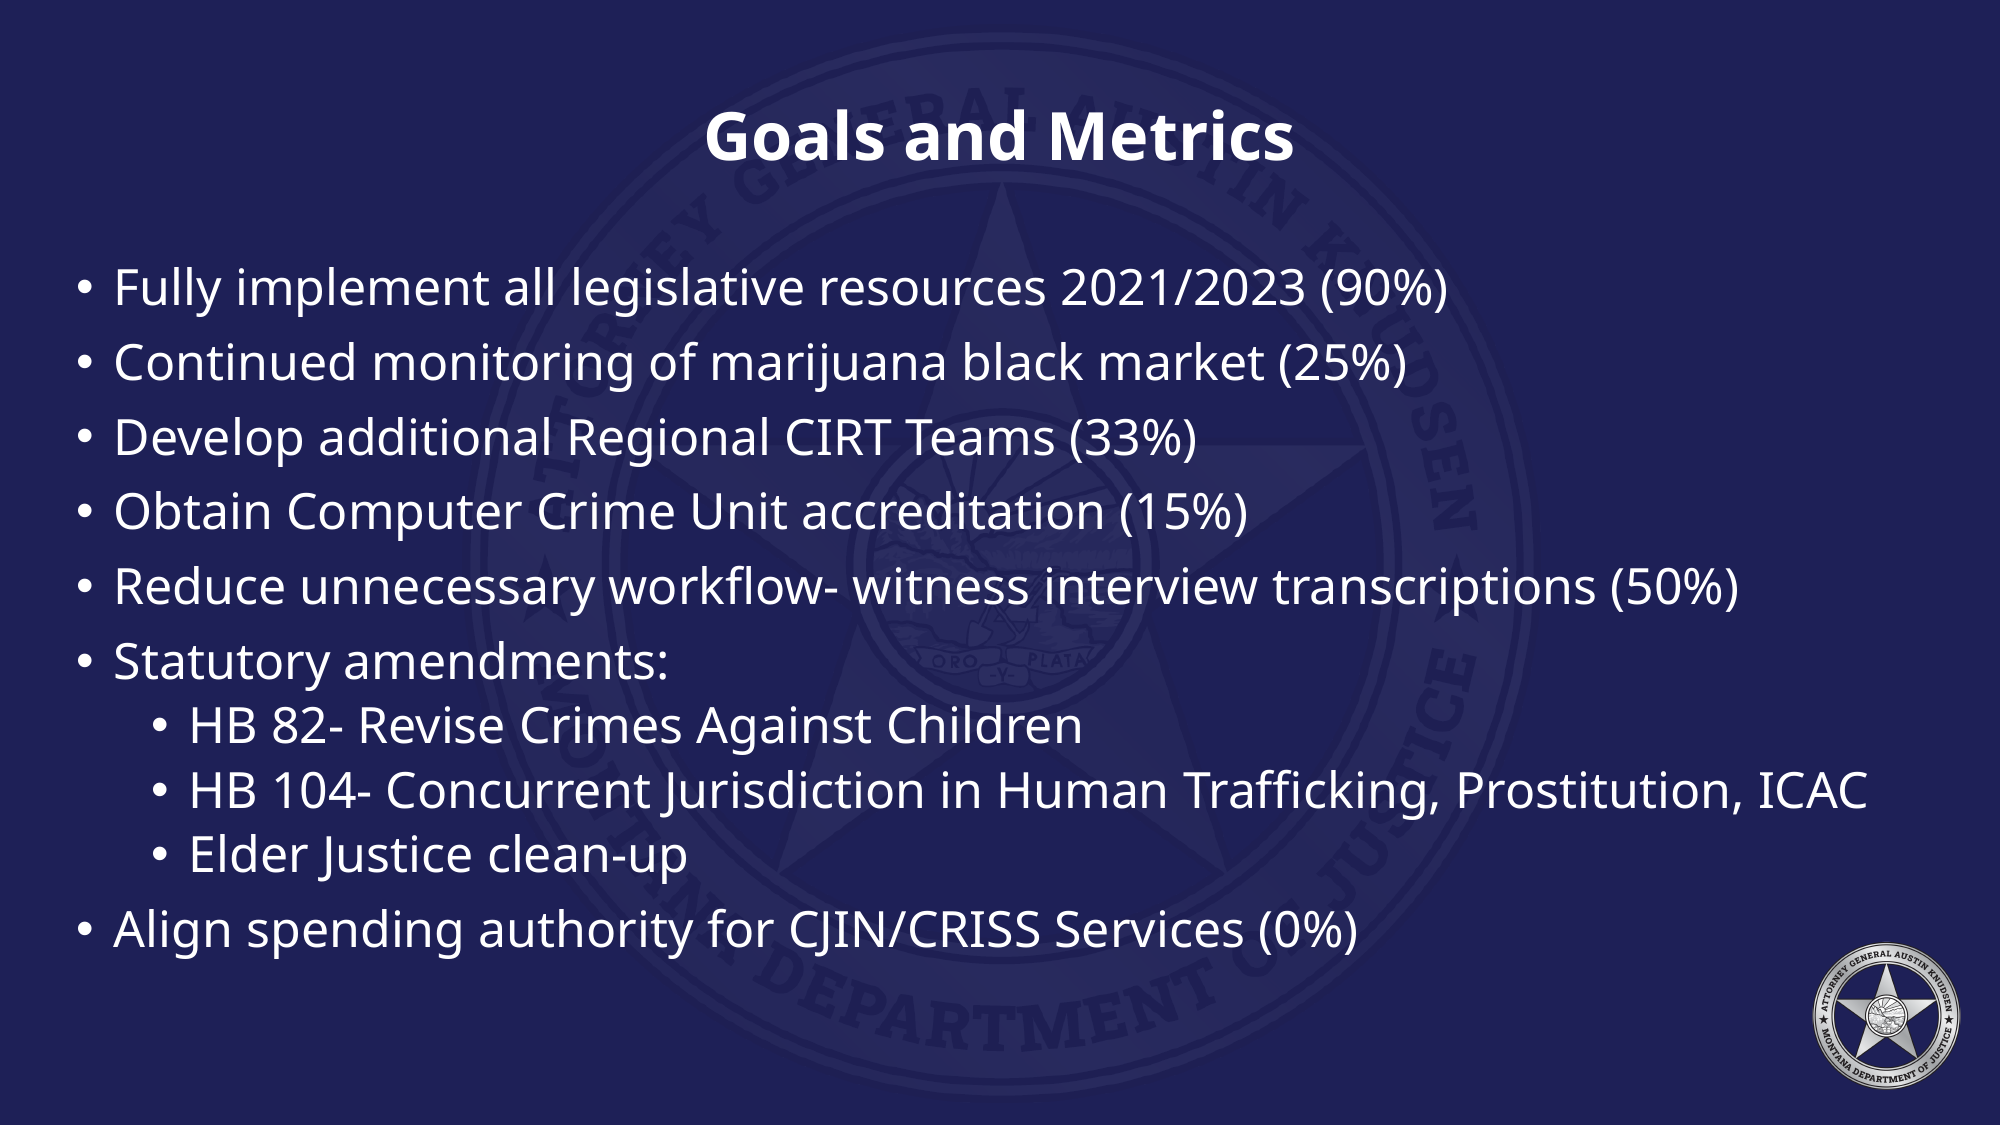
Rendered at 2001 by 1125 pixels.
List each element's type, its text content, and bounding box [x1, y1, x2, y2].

list Fully implement all legislative resources 2021/2023 (90%) Continued monitoring of marijuana black market (25%) Develop additional Regional CIRT Teams (33%) Obtain Computer Crime Unit accreditation (15%) Reduce unnecessary workflow- witness interview transcriptions (50%) Statutory amendments: HB 82- Revise Crimes Against Children HB 104- Concurrent Jurisdiction in Human Trafficking, Prostitution, ICAC Elder Justice clean-up Align spending authority for CJIN/CRISS Services (0%) [61, 254, 2000, 1125]
picture [1811, 941, 1962, 1092]
title Goals and Metrics [133, 45, 1867, 233]
